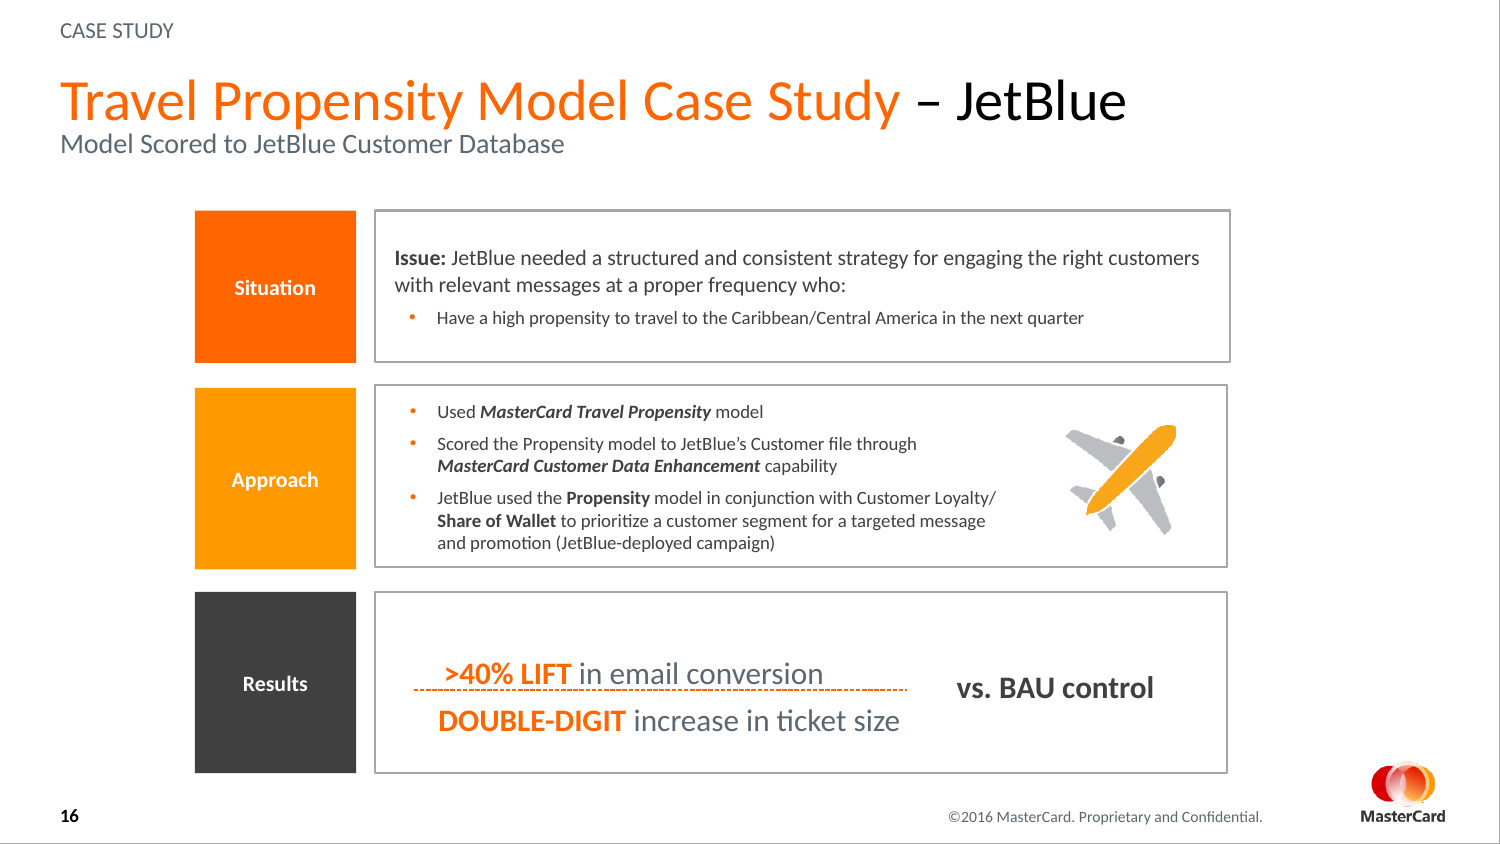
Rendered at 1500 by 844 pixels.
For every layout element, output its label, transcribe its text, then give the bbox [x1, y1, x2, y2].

text_box Results [194, 591, 357, 774]
text_box DOUBLE-DIGIT increase in ticket size [371, 691, 968, 729]
text_box [373, 208, 1232, 364]
text_box >40% LIFT in email conversion [378, 643, 890, 682]
text_box Issue: JetBlue needed a structured and consistent strategy for engaging the right customers with relevant messages at a proper frequency who: Have a high propensity to travel to the Caribbean/Central America in the next quarter [383, 210, 1242, 362]
title Travel Propensity Model Case Study – JetBlue Model Scored to JetBlue Customer Database [44, 78, 1262, 159]
picture [1040, 405, 1229, 547]
text_box Approach [194, 387, 357, 570]
text_box vs. BAU control [941, 659, 1170, 712]
list Case study [45, 3, 1262, 51]
picture [1361, 761, 1445, 822]
text_box Situation [194, 210, 357, 363]
text_box [373, 590, 1229, 775]
text_box Used MasterCard Travel Propensity model Scored the Propensity model to JetBlue’s Customer file through MasterCard Customer Data Enhancement capability JetBlue used the Propensity model in conjunction with Customer Loyalty/ Share of Wallet to prioritize a customer segment for a targeted message and promotion (JetBlue-deployed campaign) [383, 386, 1189, 567]
text_box [373, 383, 1229, 569]
slide_number 16 [44, 804, 102, 826]
